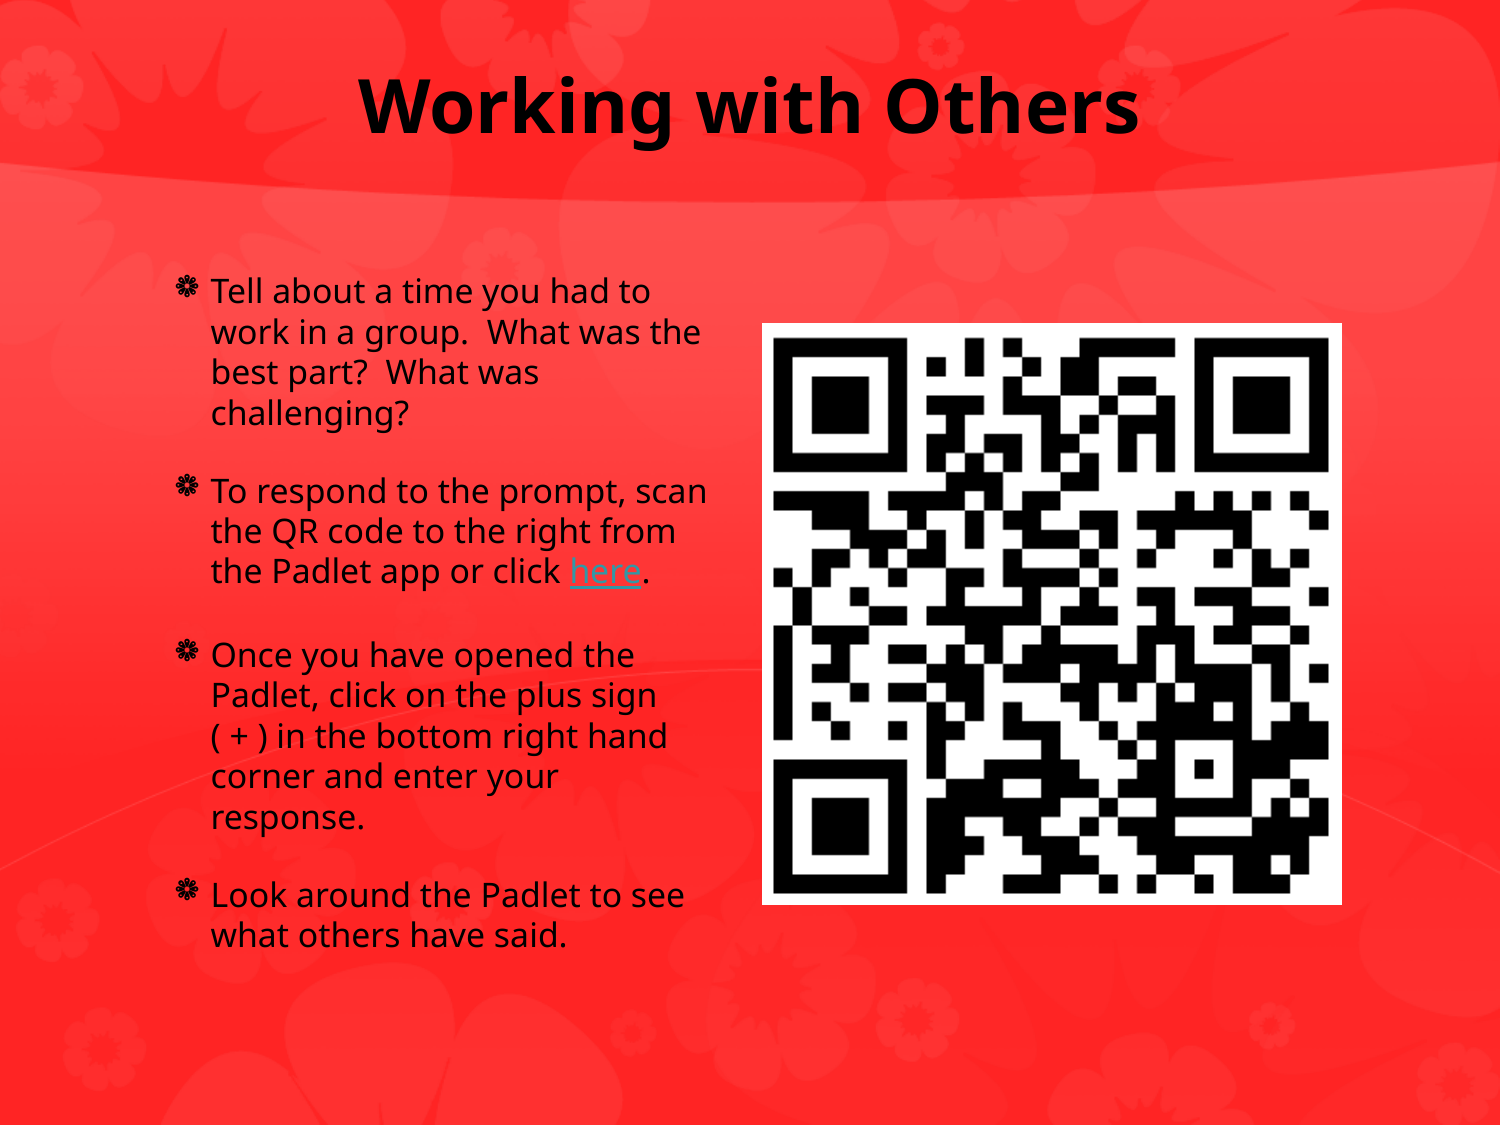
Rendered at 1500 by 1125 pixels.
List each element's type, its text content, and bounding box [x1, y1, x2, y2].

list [762, 262, 1342, 967]
picture [0, 0, 1500, 1125]
list Tell about a time you had to work in a group. What was the best part? What was challenging? To respond to the prompt, scan the QR code to the right from the Padlet app or click here. Once you have opened the Padlet, click on the plus sign ( + ) in the bottom right hand corner and enter your response. Look around the Padlet to see what others have said. [158, 262, 738, 966]
title Working with Others [127, 14, 1372, 203]
